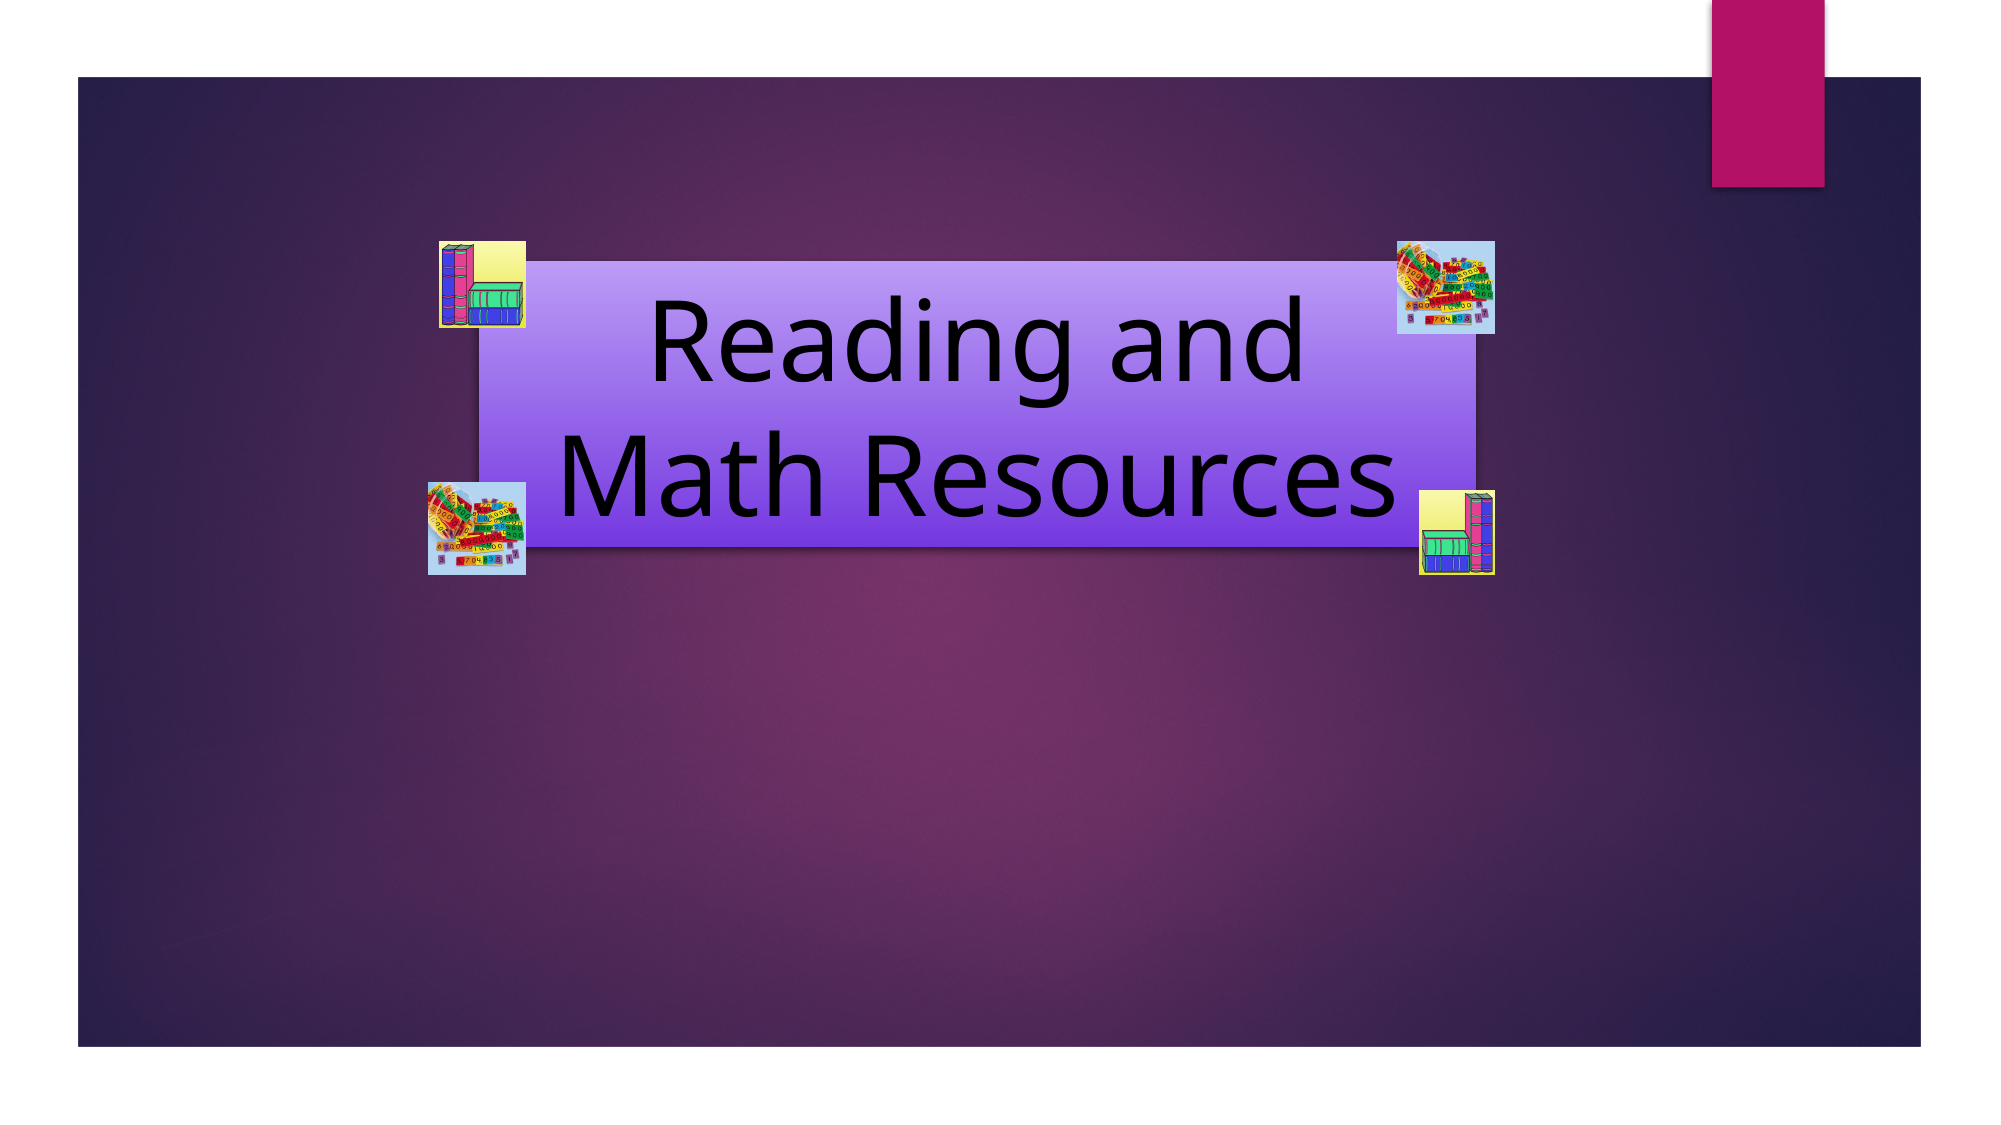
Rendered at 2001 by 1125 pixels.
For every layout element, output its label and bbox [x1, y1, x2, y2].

text_box [428, 241, 1495, 575]
